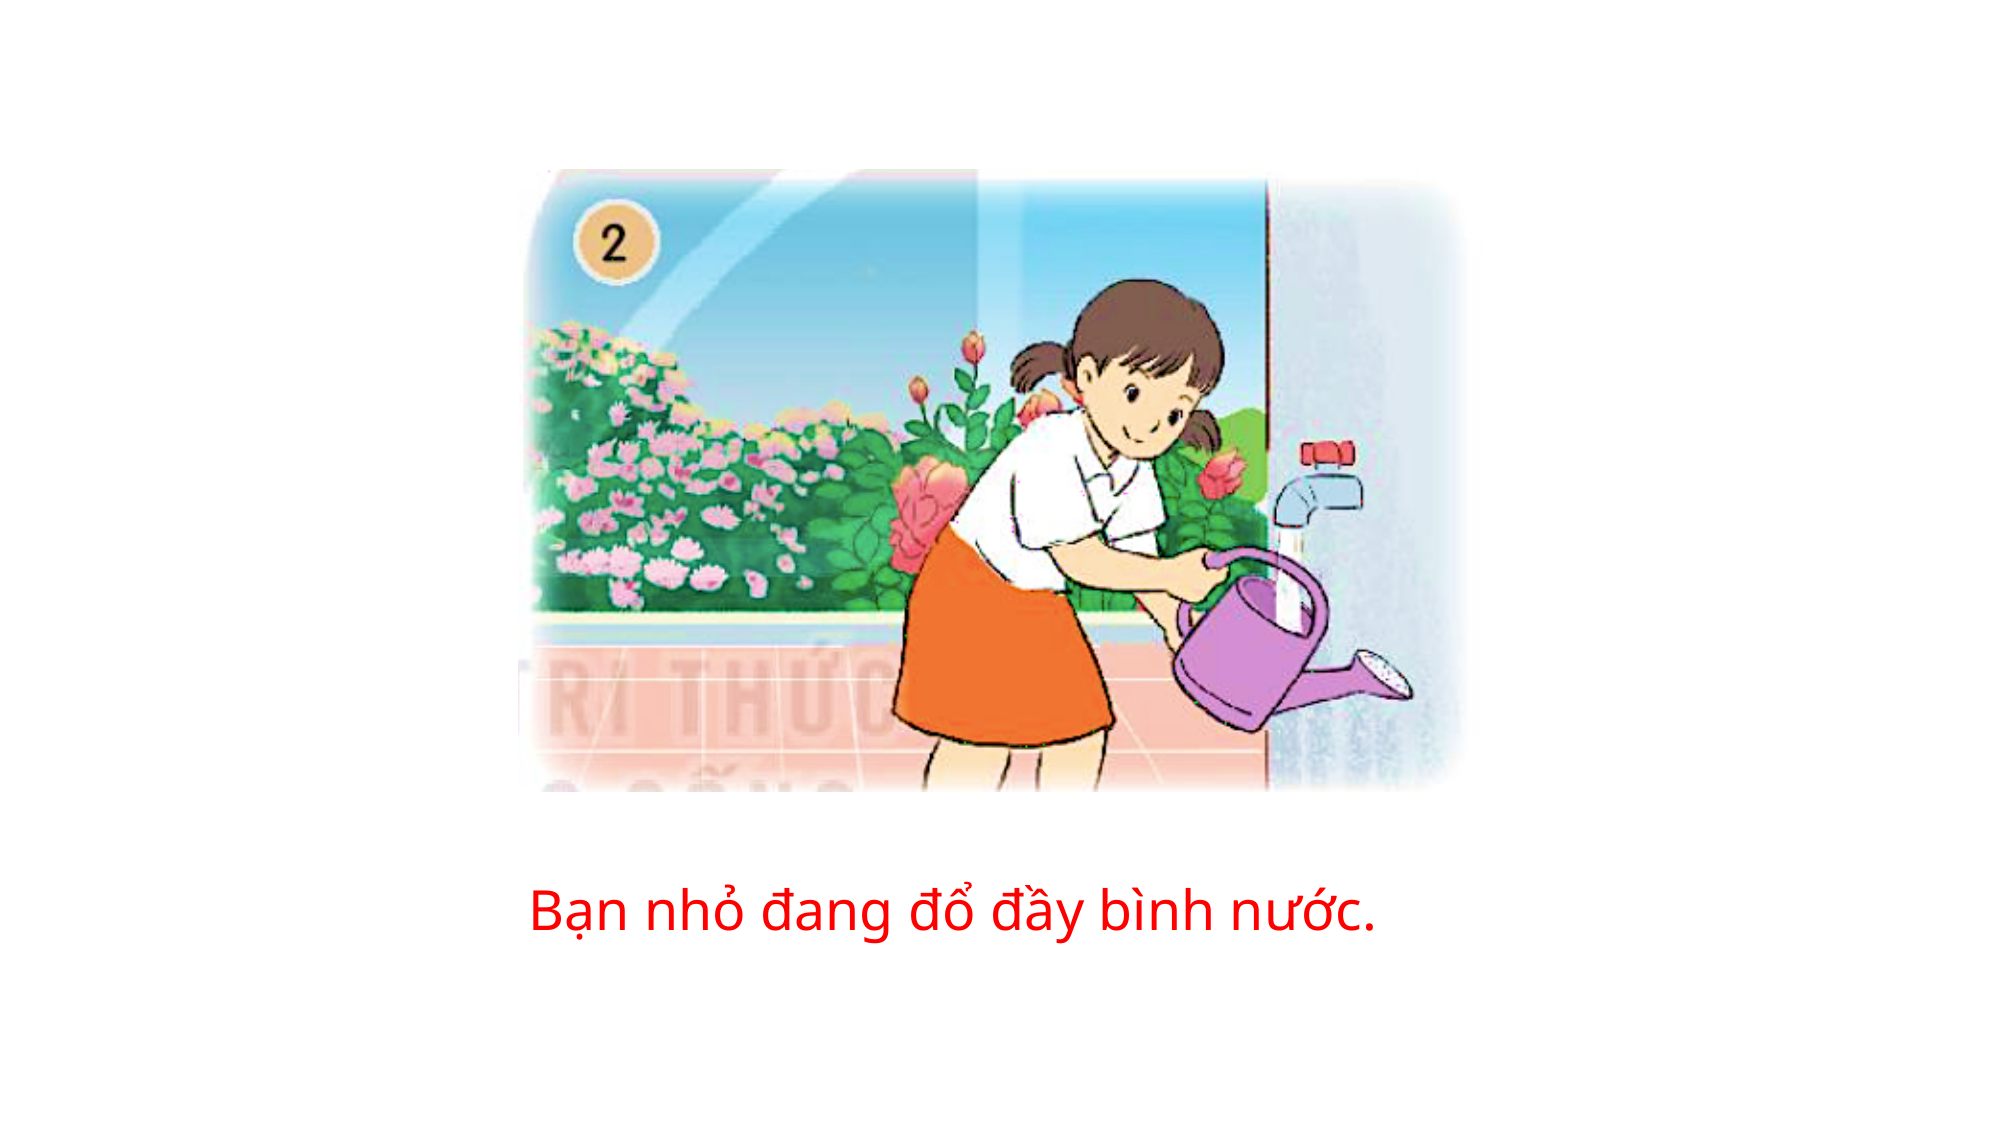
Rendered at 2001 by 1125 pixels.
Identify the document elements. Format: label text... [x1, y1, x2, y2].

text_box Bạn nhỏ đang đổ đầy bình nước. [513, 867, 1394, 949]
picture [518, 169, 1482, 792]
